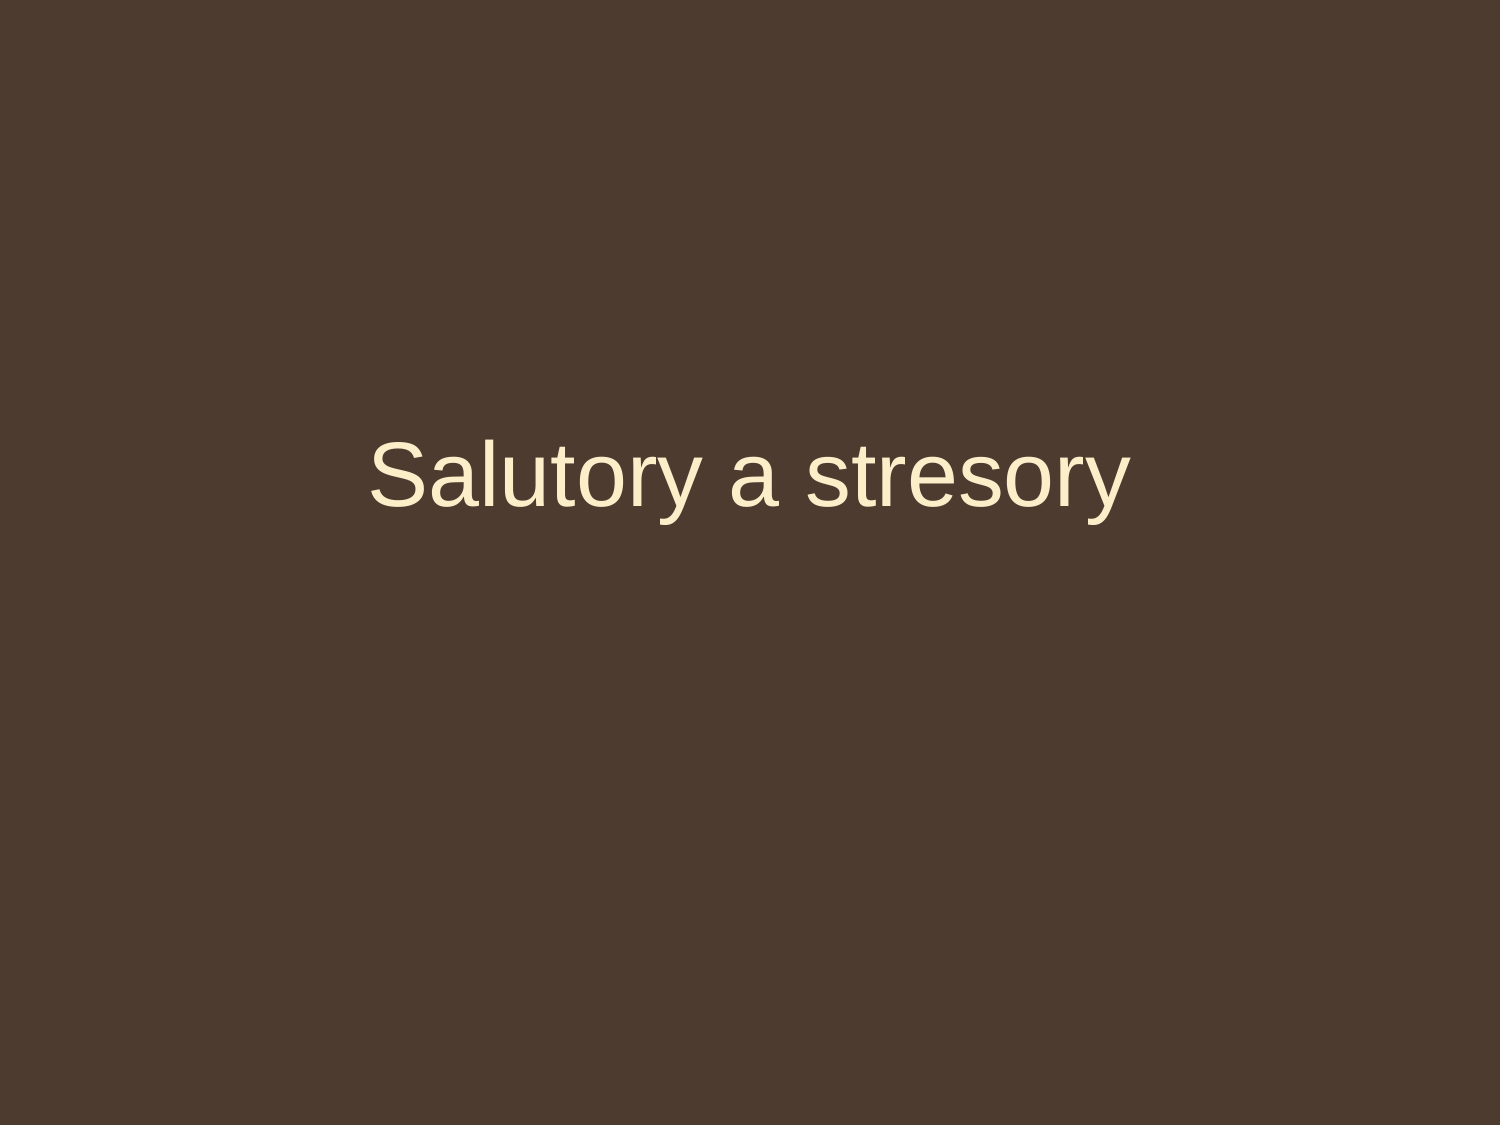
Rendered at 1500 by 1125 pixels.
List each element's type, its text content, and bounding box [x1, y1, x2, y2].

title Salutory a stresory [112, 349, 1388, 591]
